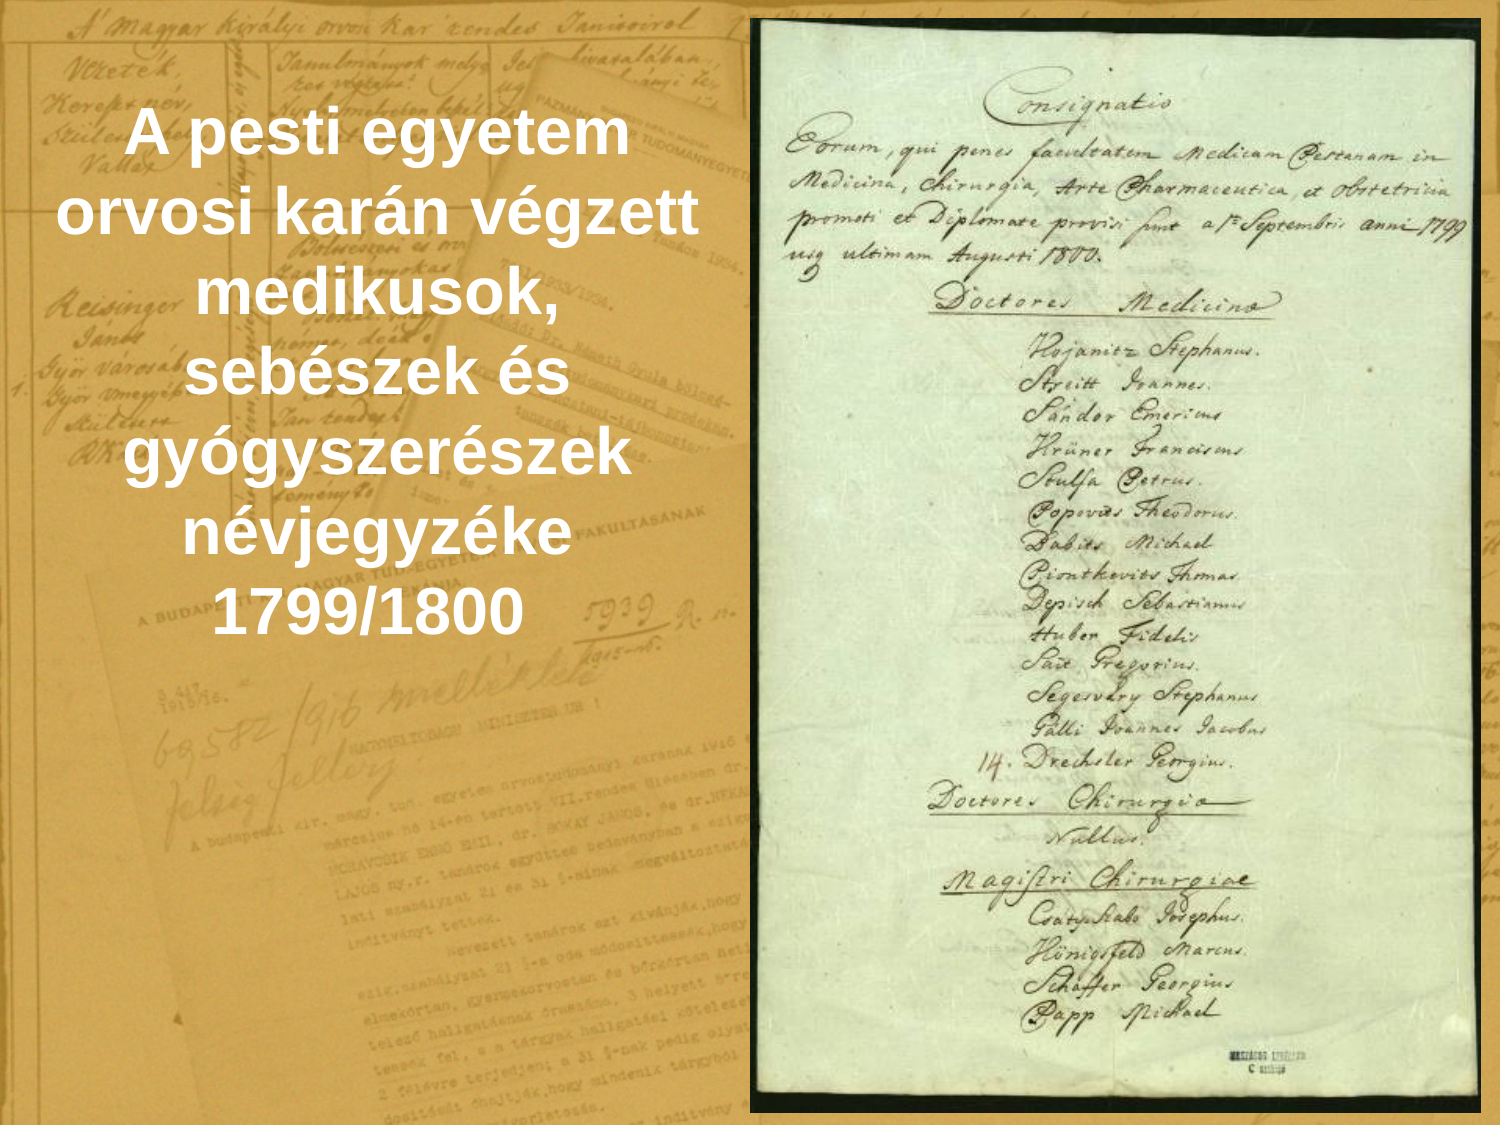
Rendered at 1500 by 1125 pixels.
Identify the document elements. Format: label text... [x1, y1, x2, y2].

picture [0, 0, 1500, 1125]
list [749, 18, 1481, 1113]
title A pesti egyetem orvosi karán végzett medikusok, sebészek és gyógyszerészek névjegyzéke 1799/1800 [29, 54, 727, 681]
